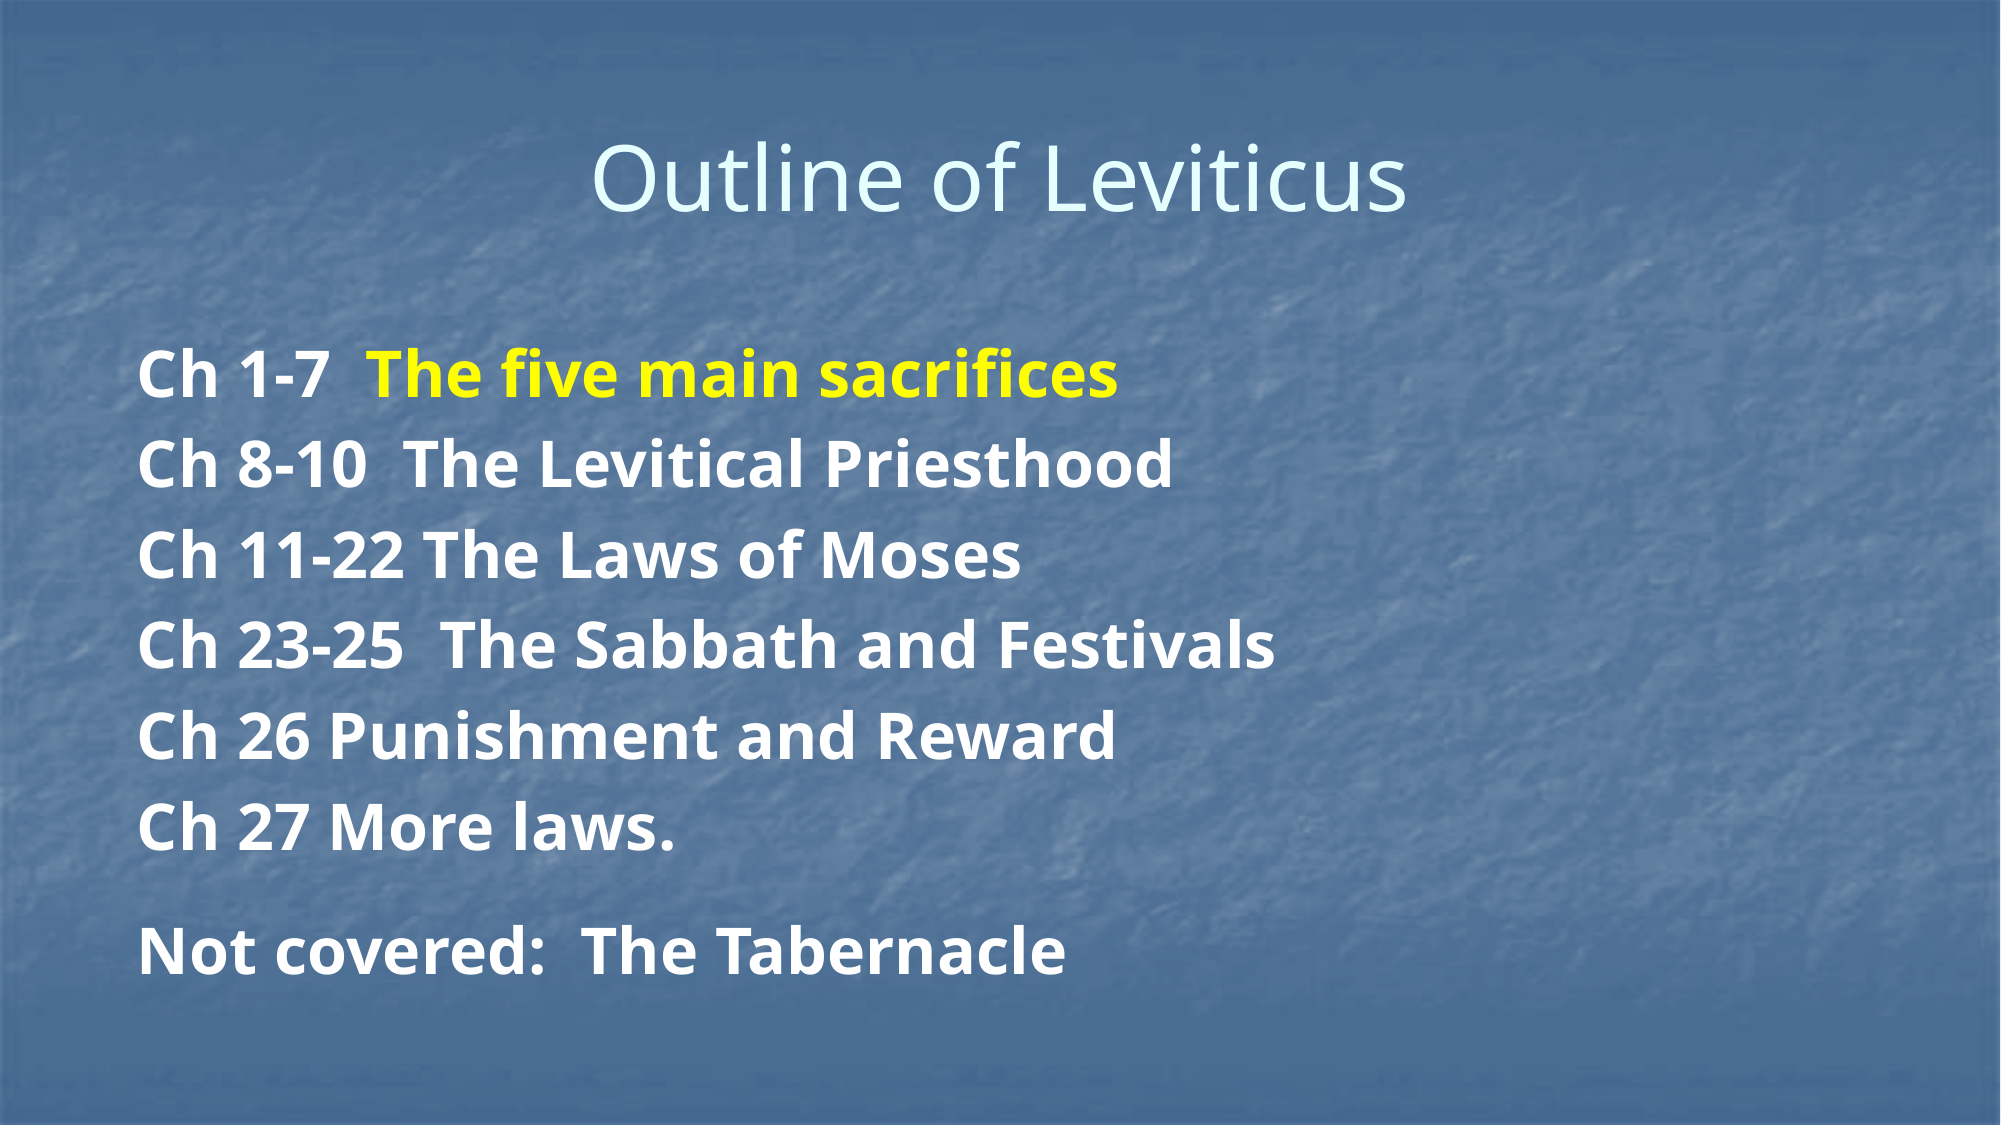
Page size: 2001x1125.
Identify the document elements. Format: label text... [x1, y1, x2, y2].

list Ch 1-7 The five main sacrifices Ch 8-10 The Levitical Priesthood Ch 11-22 The Laws of Moses Ch 23-25 The Sabbath and Festivals Ch 26 Punishment and Reward Ch 27 More laws. Not covered: The Tabernacle [99, 324, 1900, 1000]
title Outline of Leviticus [99, 62, 1900, 288]
